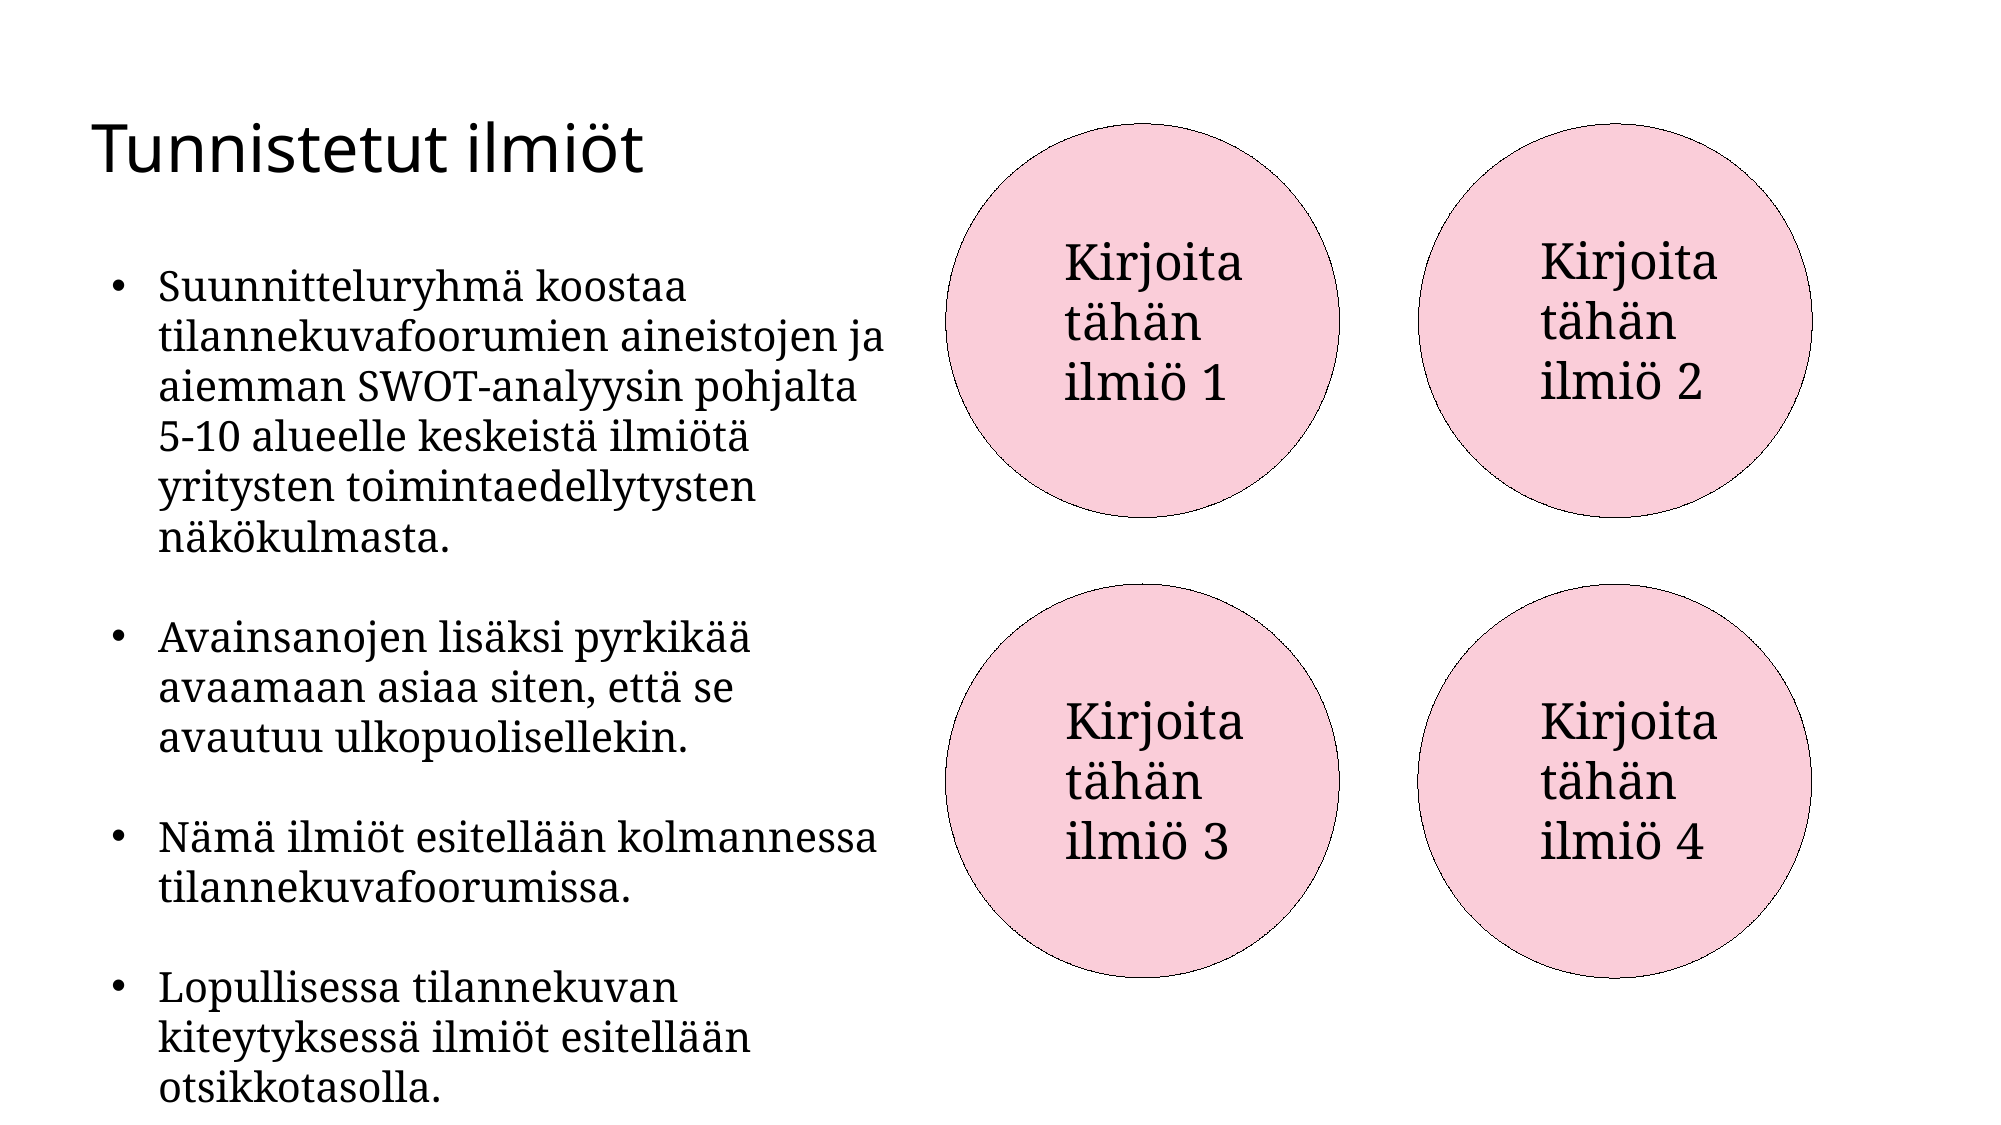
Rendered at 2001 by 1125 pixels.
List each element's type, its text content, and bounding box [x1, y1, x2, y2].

text_box Kirjoita tähän ilmiö 4 [1525, 674, 1796, 885]
text_box Kirjoita tähän ilmiö 3 [1050, 674, 1319, 885]
text_box Kirjoita tähän ilmiö 1 [1049, 215, 1310, 426]
text_box [1310, 216, 1340, 425]
text_box [1417, 584, 1782, 979]
text_box Suunnitteluryhmä koostaa tilannekuvafoorumien aineistojen ja aiemman SWOT-analyysin pohjalta 5-10 alueelle keskeistä ilmiötä yritysten toimintaedellytysten näkökulmasta. Avainsanojen lisäksi pyrkikää avaamaan asiaa siten, että se avautuu ulkopuolisellekin. Nämä ilmiöt esitellään kolmannessa tilannekuvafoorumissa. Lopullisessa tilannekuvan kiteytyksessä ilmiöt esitellään otsikkotasolla. [111, 260, 891, 1111]
text_box Kirjoita tähän ilmiö 2 [1525, 214, 1806, 425]
text_box [1418, 123, 1783, 518]
title Tunnistetut ilmiöt [76, 98, 835, 292]
text_box [1796, 704, 1812, 858]
text_box [945, 123, 1309, 518]
text_box [1806, 271, 1813, 370]
text_box [945, 583, 1310, 978]
text_box [1319, 693, 1340, 868]
